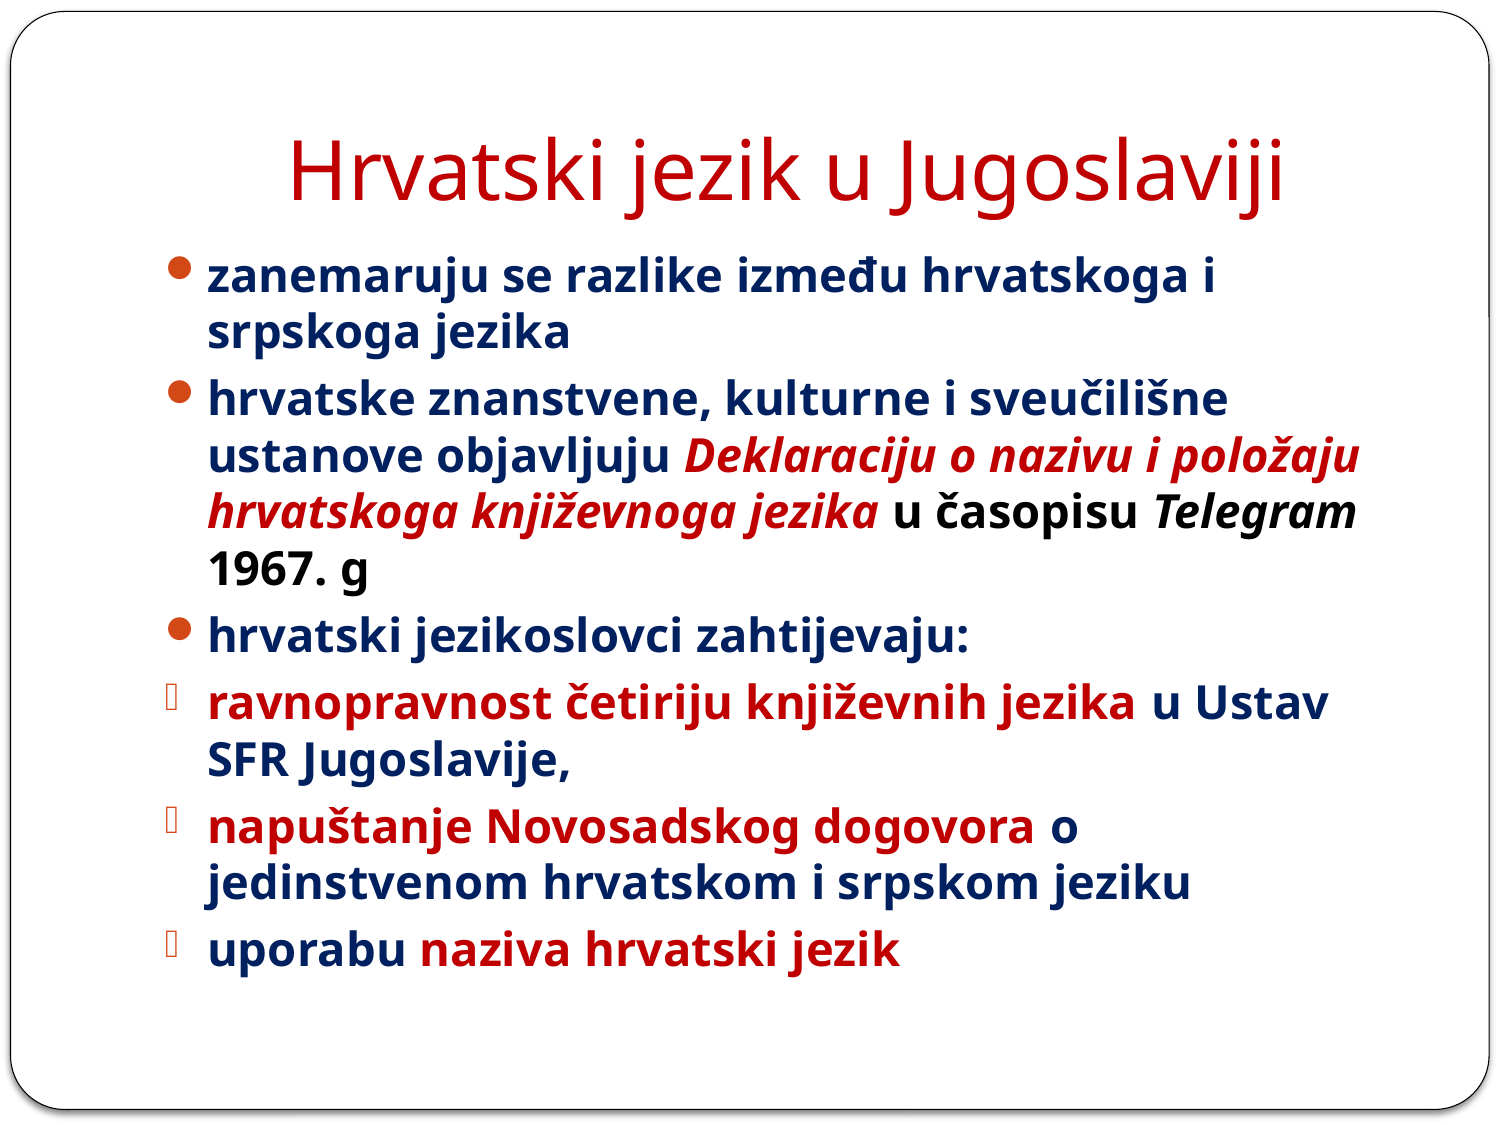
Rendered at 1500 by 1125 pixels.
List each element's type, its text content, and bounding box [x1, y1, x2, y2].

list zanemaruju se razlike između hrvatskoga i srpskoga jezika hrvatske znanstvene, kulturne i sveučilišne ustanove objavljuju Deklaraciju o nazivu i položaju hrvatskoga književnoga jezika u časopisu Telegram 1967. g hrvatski jezikoslovci zahtijevaju: ravnopravnost četiriju književnih jezika u Ustav SFR Jugoslavije, napuštanje Novosadskog dogovora o jedinstvenom hrvatskom i srpskom jeziku uporabu naziva hrvatski jezik [150, 237, 1425, 988]
title Hrvatski jezik u Jugoslaviji [150, 45, 1425, 233]
